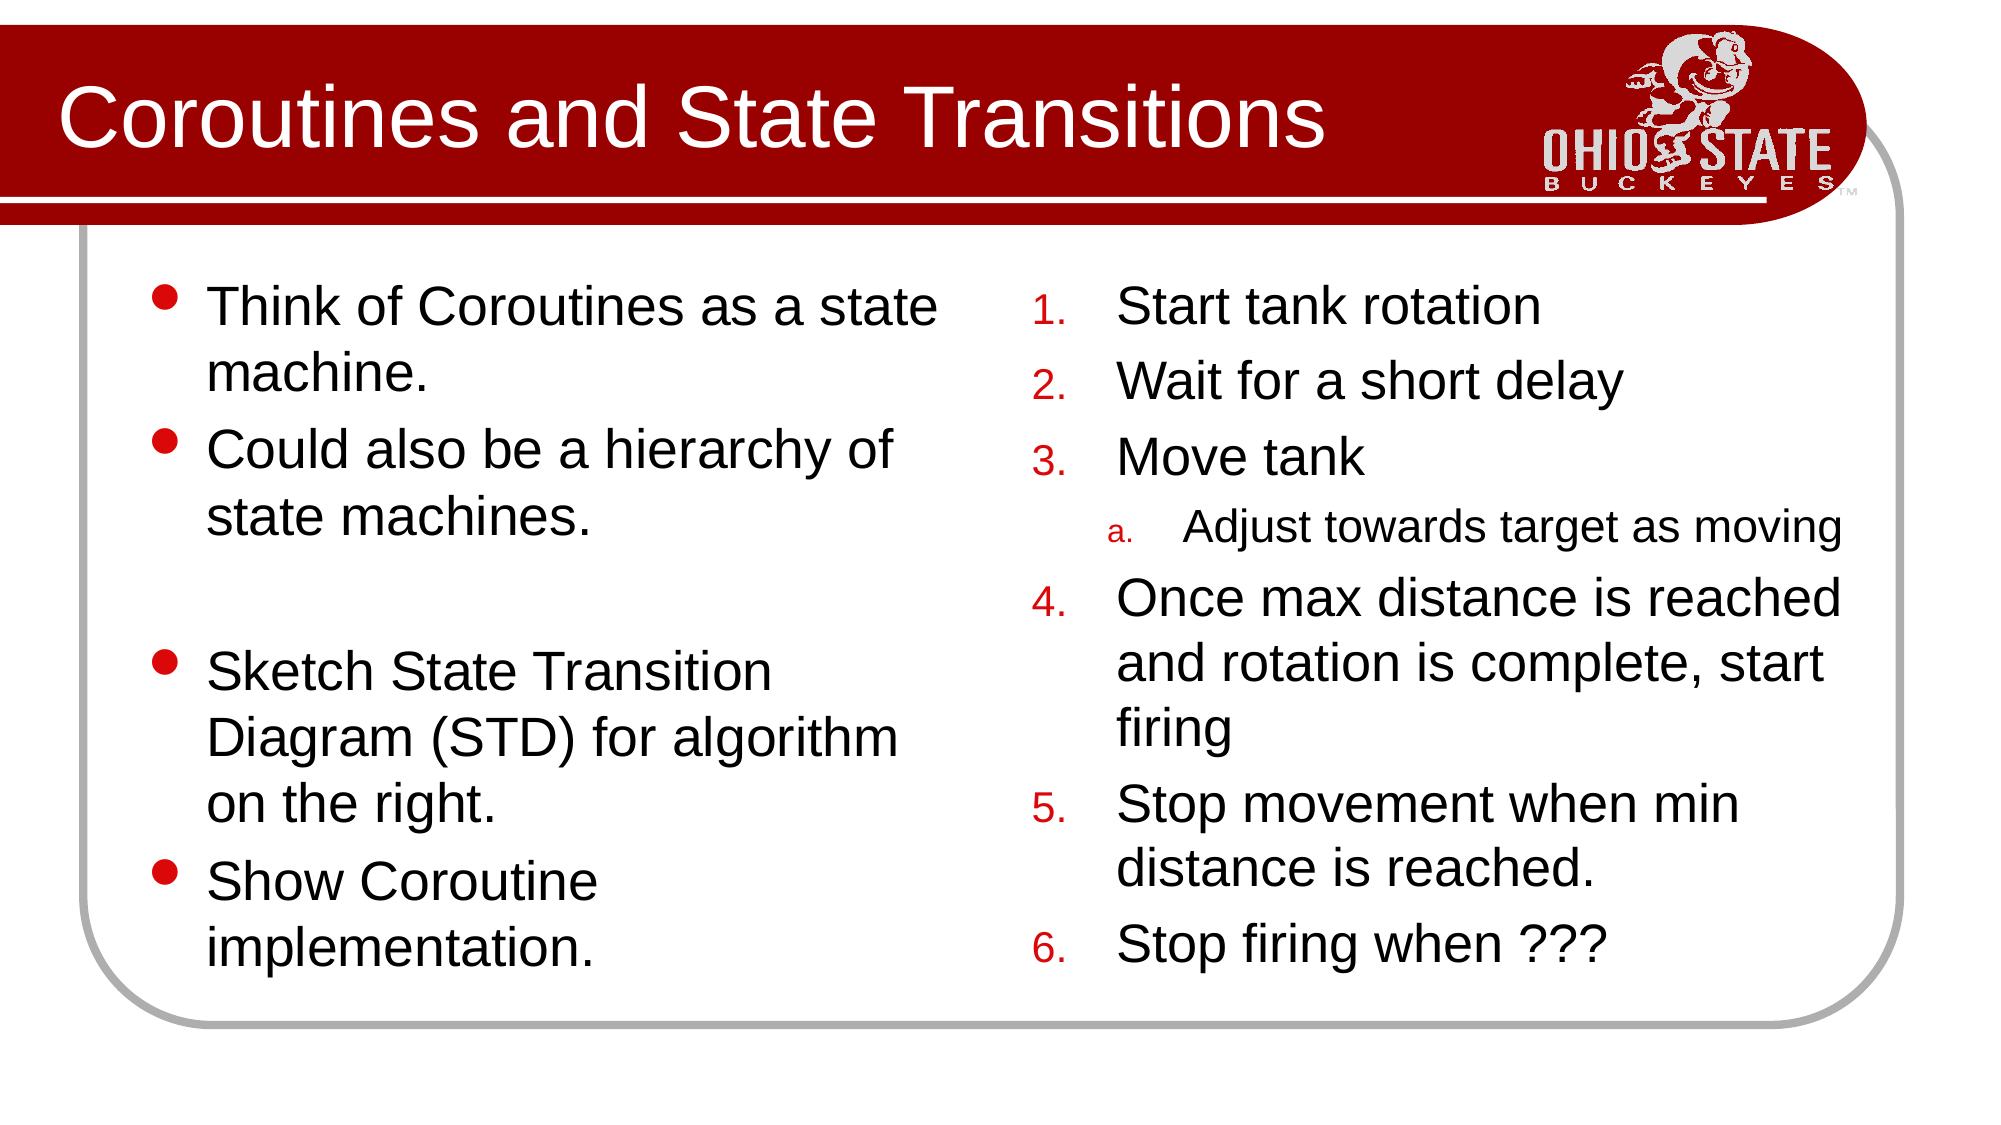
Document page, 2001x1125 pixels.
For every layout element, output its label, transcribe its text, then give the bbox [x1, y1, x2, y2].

title Coroutines and State Transitions [42, 37, 1601, 188]
list Think of Coroutines as a state machine. Could also be a hierarchy of state machines. Sketch State Transition Diagram (STD) for algorithm on the right. Show Coroutine implementation. [133, 262, 984, 988]
list Start tank rotation Wait for a short delay Move tank Adjust towards target as moving Once max distance is reached and rotation is complete, start firing Stop movement when min distance is reached. Stop firing when ??? [1016, 262, 1867, 988]
